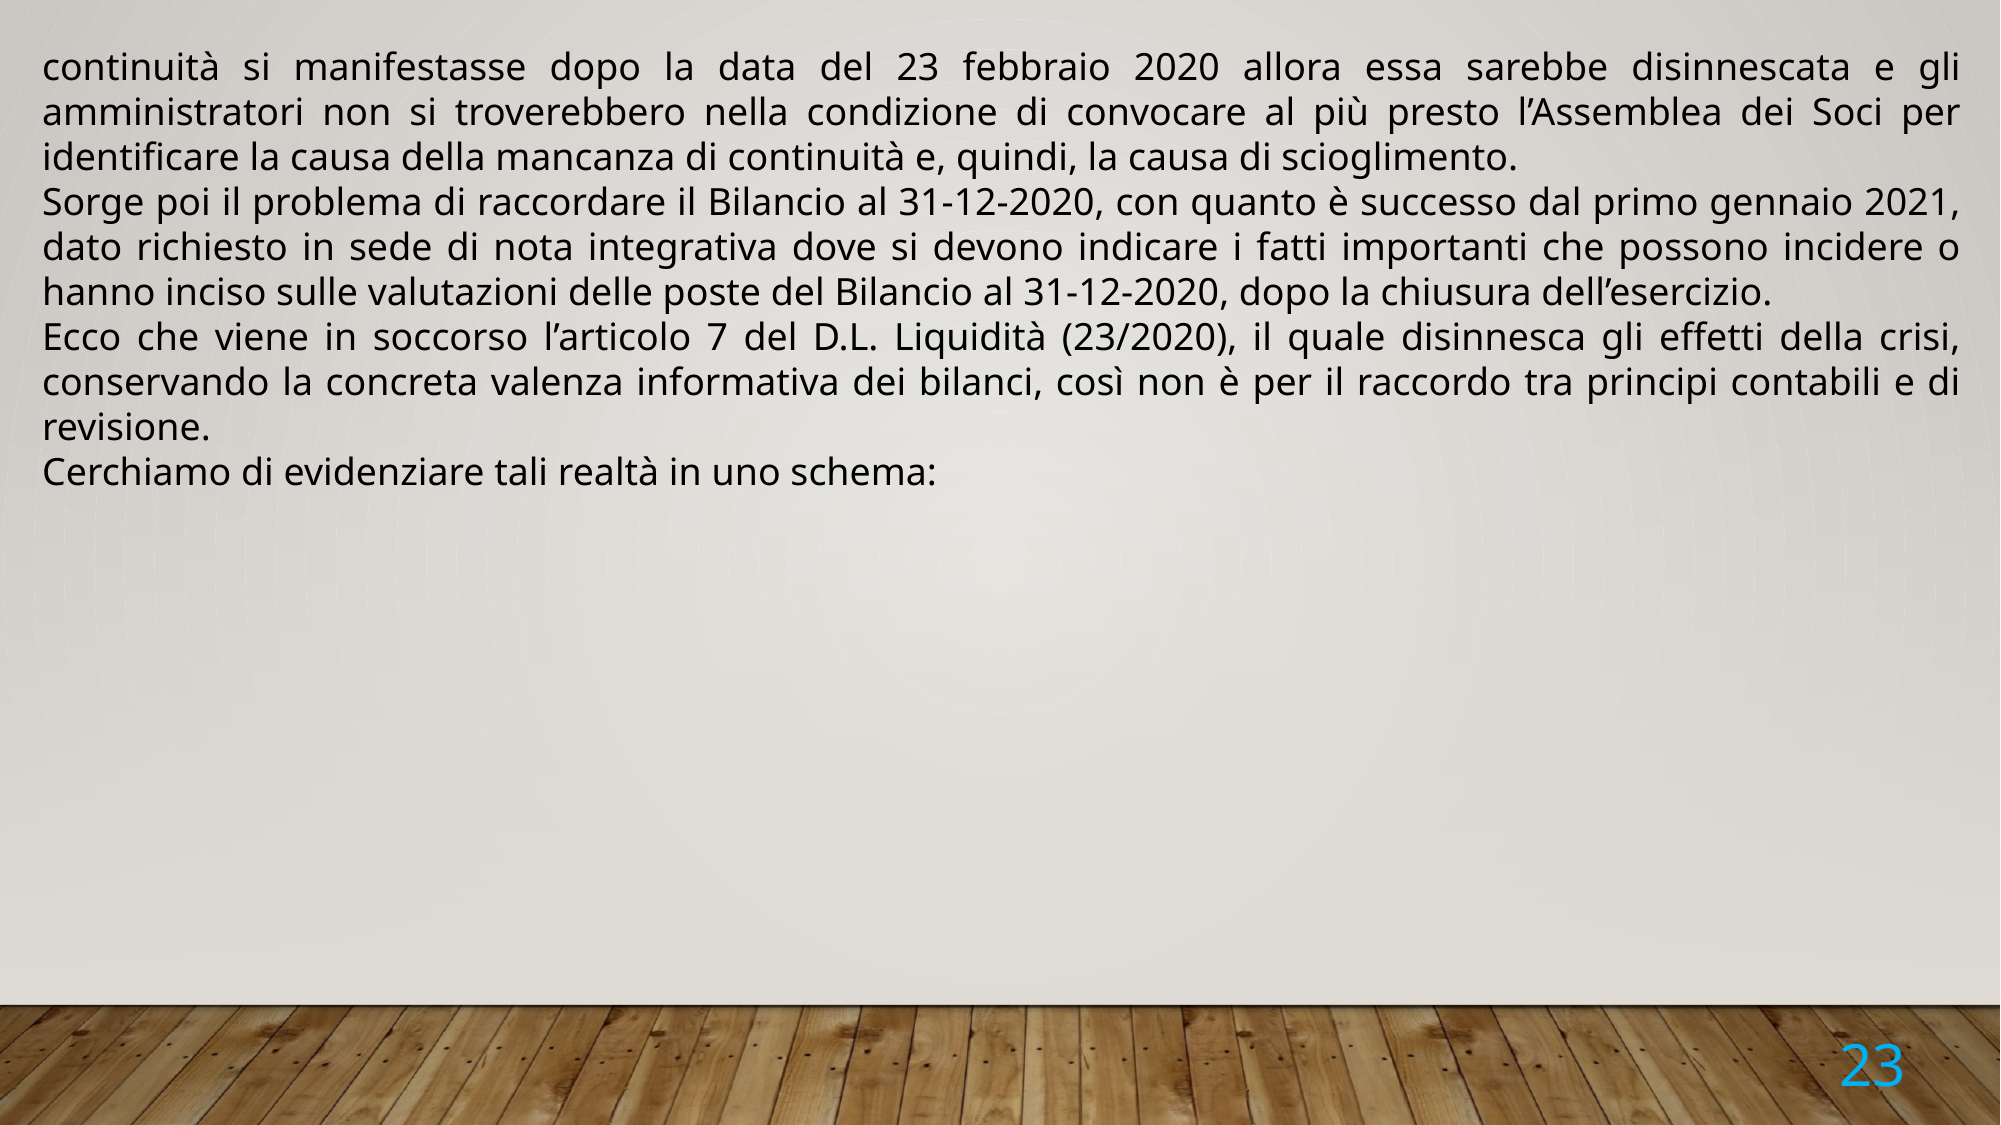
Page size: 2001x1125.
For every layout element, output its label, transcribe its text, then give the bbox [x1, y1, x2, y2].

picture [0, 1005, 2000, 1125]
slide_number 23 [1787, 1020, 1921, 1104]
text_box continuità si manifestasse dopo la data del 23 febbraio 2020 allora essa sarebbe disinnescata e gli amministratori non si troverebbero nella condizione di convocare al più presto l’Assemblea dei Soci per identificare la causa della mancanza di continuità e, quindi, la causa di scioglimento. Sorge poi il problema di raccordare il Bilancio al 31-12-2020, con quanto è successo dal primo gennaio 2021, dato richiesto in sede di nota integrativa dove si devono indicare i fatti importanti che possono incidere o hanno inciso sulle valutazioni delle poste del Bilancio al 31-12-2020, dopo la chiusura dell’esercizio. Ecco che viene in soccorso l’articolo 7 del D.L. Liquidità (23/2020), il quale disinnesca gli effetti della crisi, conservando la concreta valenza informativa dei bilanci, così non è per il raccordo tra principi contabili e di revisione. Cerchiamo di evidenziare tali realtà in uno schema: [27, 36, 1978, 501]
